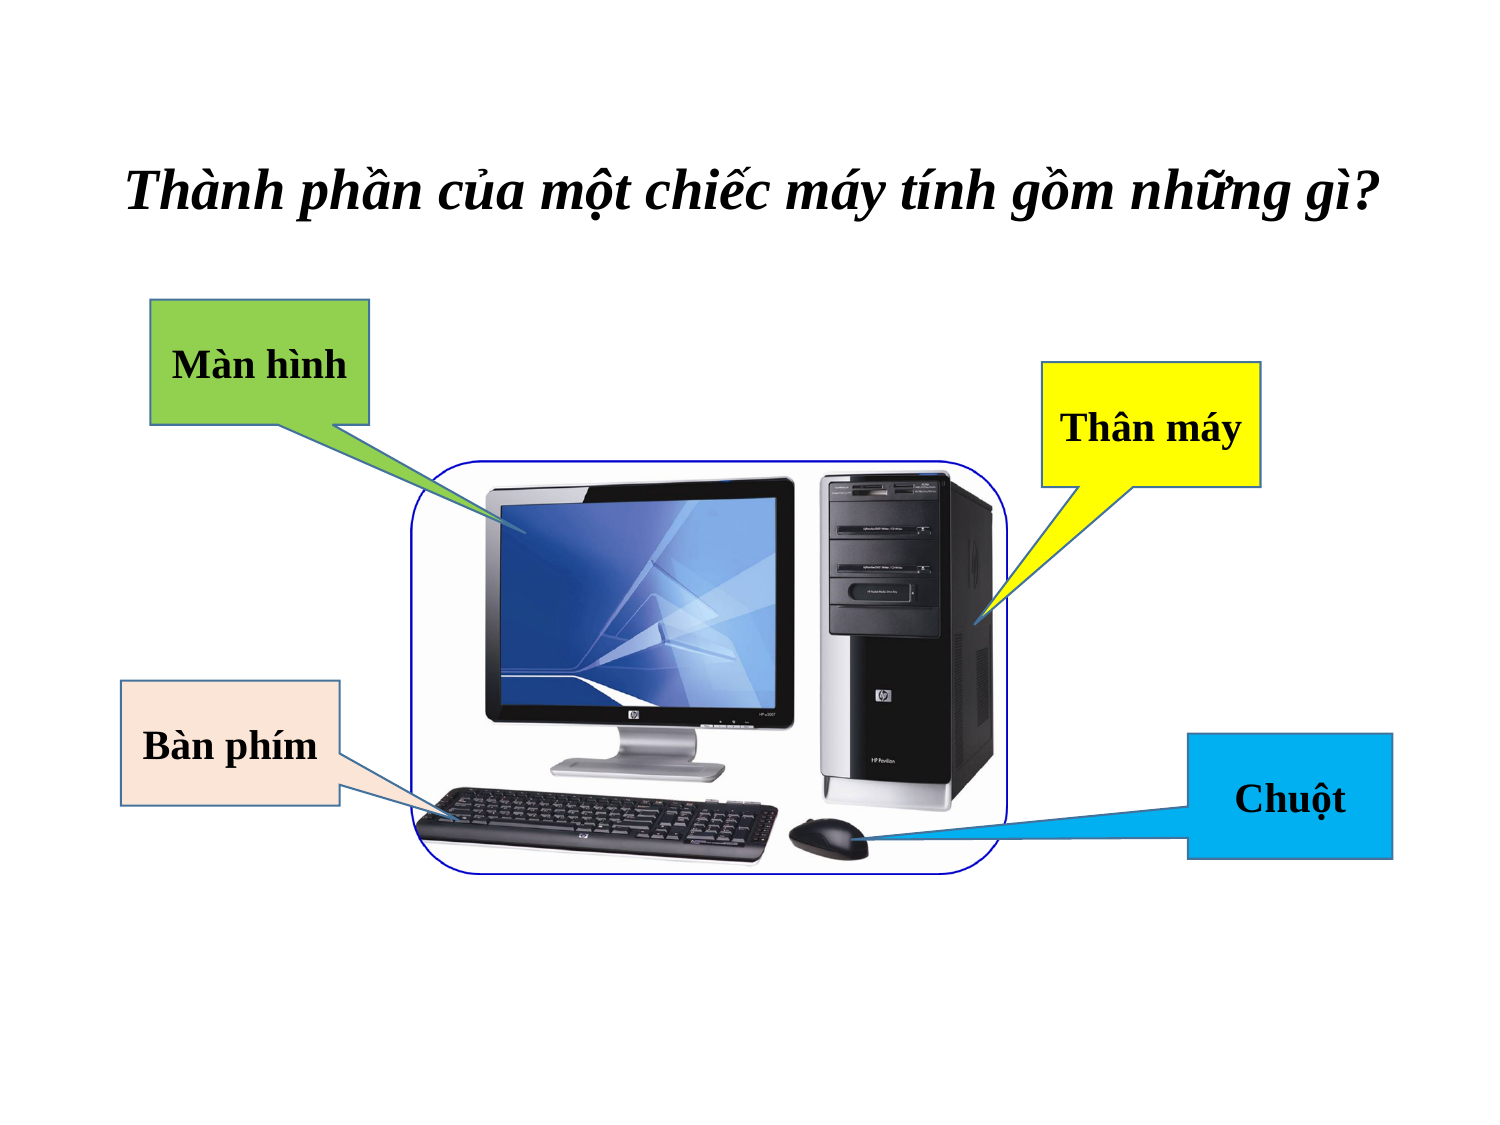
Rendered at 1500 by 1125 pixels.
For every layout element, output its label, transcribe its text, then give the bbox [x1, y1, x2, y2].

text_box Thân máy [1008, 361, 1262, 597]
text_box Chuột [1008, 732, 1394, 860]
text_box Thành phần của một chiếc máy tính gồm những gì? [49, 110, 1400, 227]
text_box Bàn phím [119, 679, 410, 807]
picture [410, 460, 1008, 875]
text_box Màn hình [149, 298, 410, 484]
